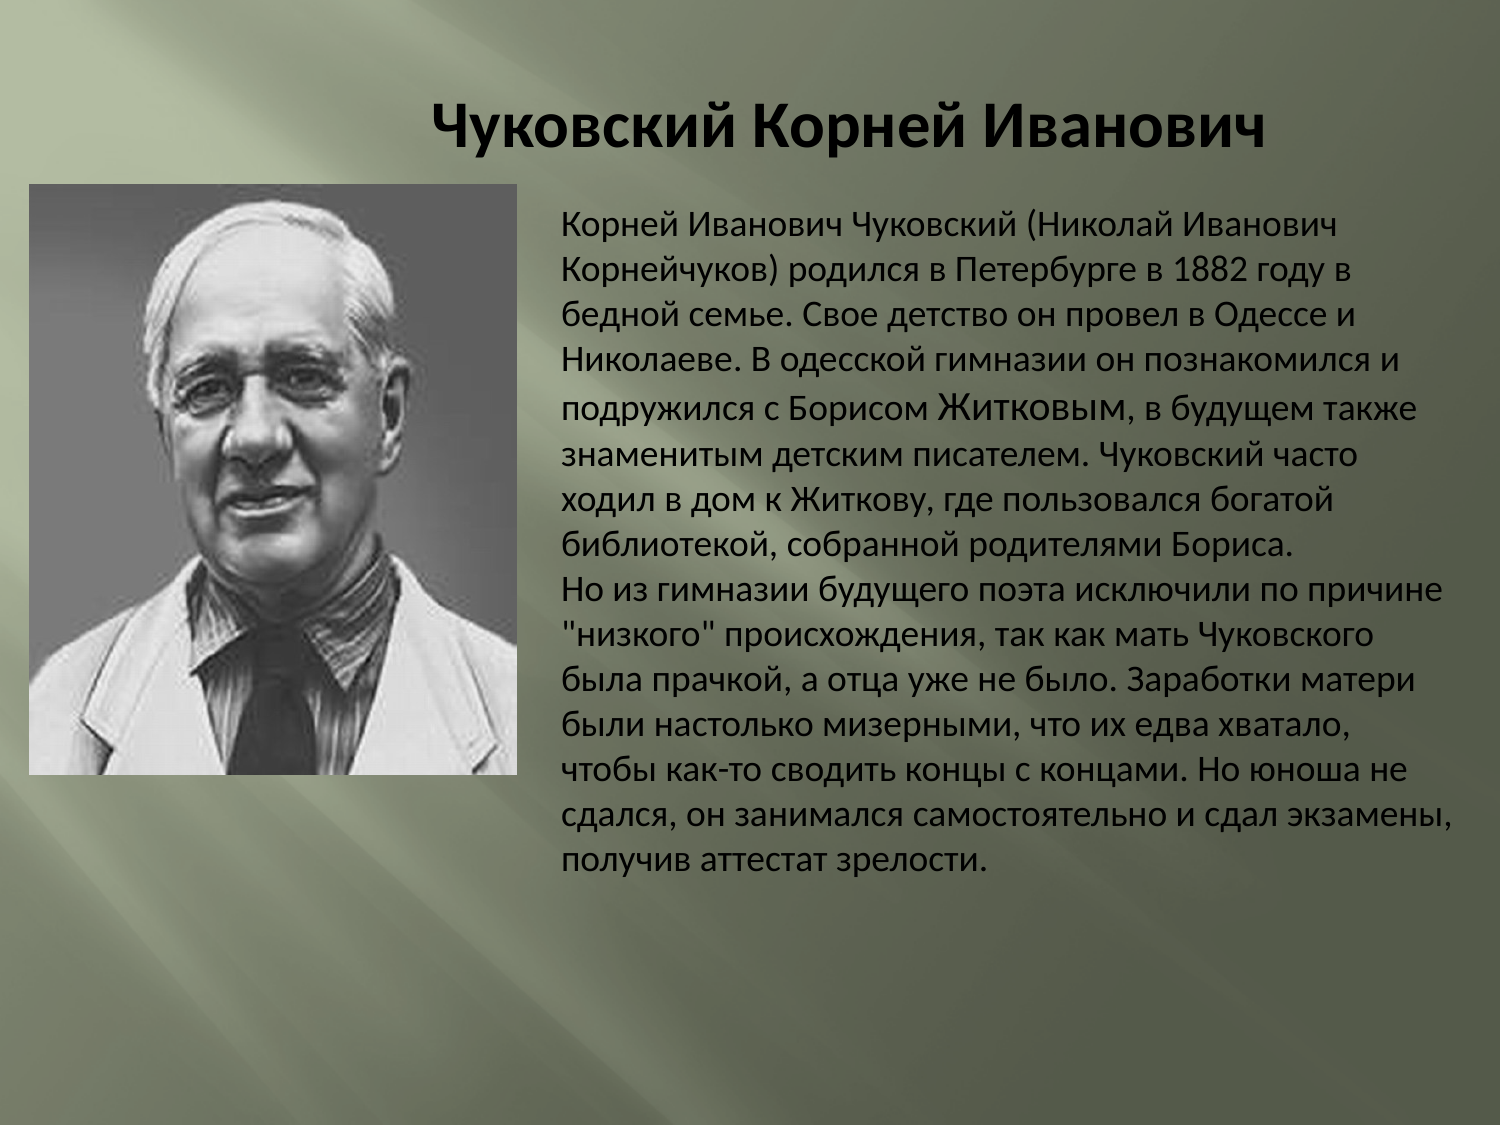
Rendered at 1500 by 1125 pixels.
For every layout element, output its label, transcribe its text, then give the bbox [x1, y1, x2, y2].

text_box Чуковский Корней Иванович [416, 73, 983, 133]
picture [29, 184, 517, 776]
text_box Корней Иванович Чуковский (Николай Иванович Корнейчуков) родился в Петербурге в 1882 году в бедной семье. Свое детство он провел в Одессе и Николаеве. В одесской гимназии он познакомился и подружился с Борисом Житковым, в будущем также знаменитым детским писателем. Чуковский часто ходил в дом к Житкову, где пользовался богатой библиотекой, собранной родителями Бориса. Но из гимназии будущего поэта исключили по причине "низкого" происхождения, так как мать Чуковского была прачкой, а отца уже не было. Заработки матери были настолько мизерными, что их едва хватало, чтобы как-то сводить концы с концами. Но юноша не сдался, он занимался самостоятельно и сдал экзамены, получив аттестат зрелости. [546, 191, 1471, 1017]
